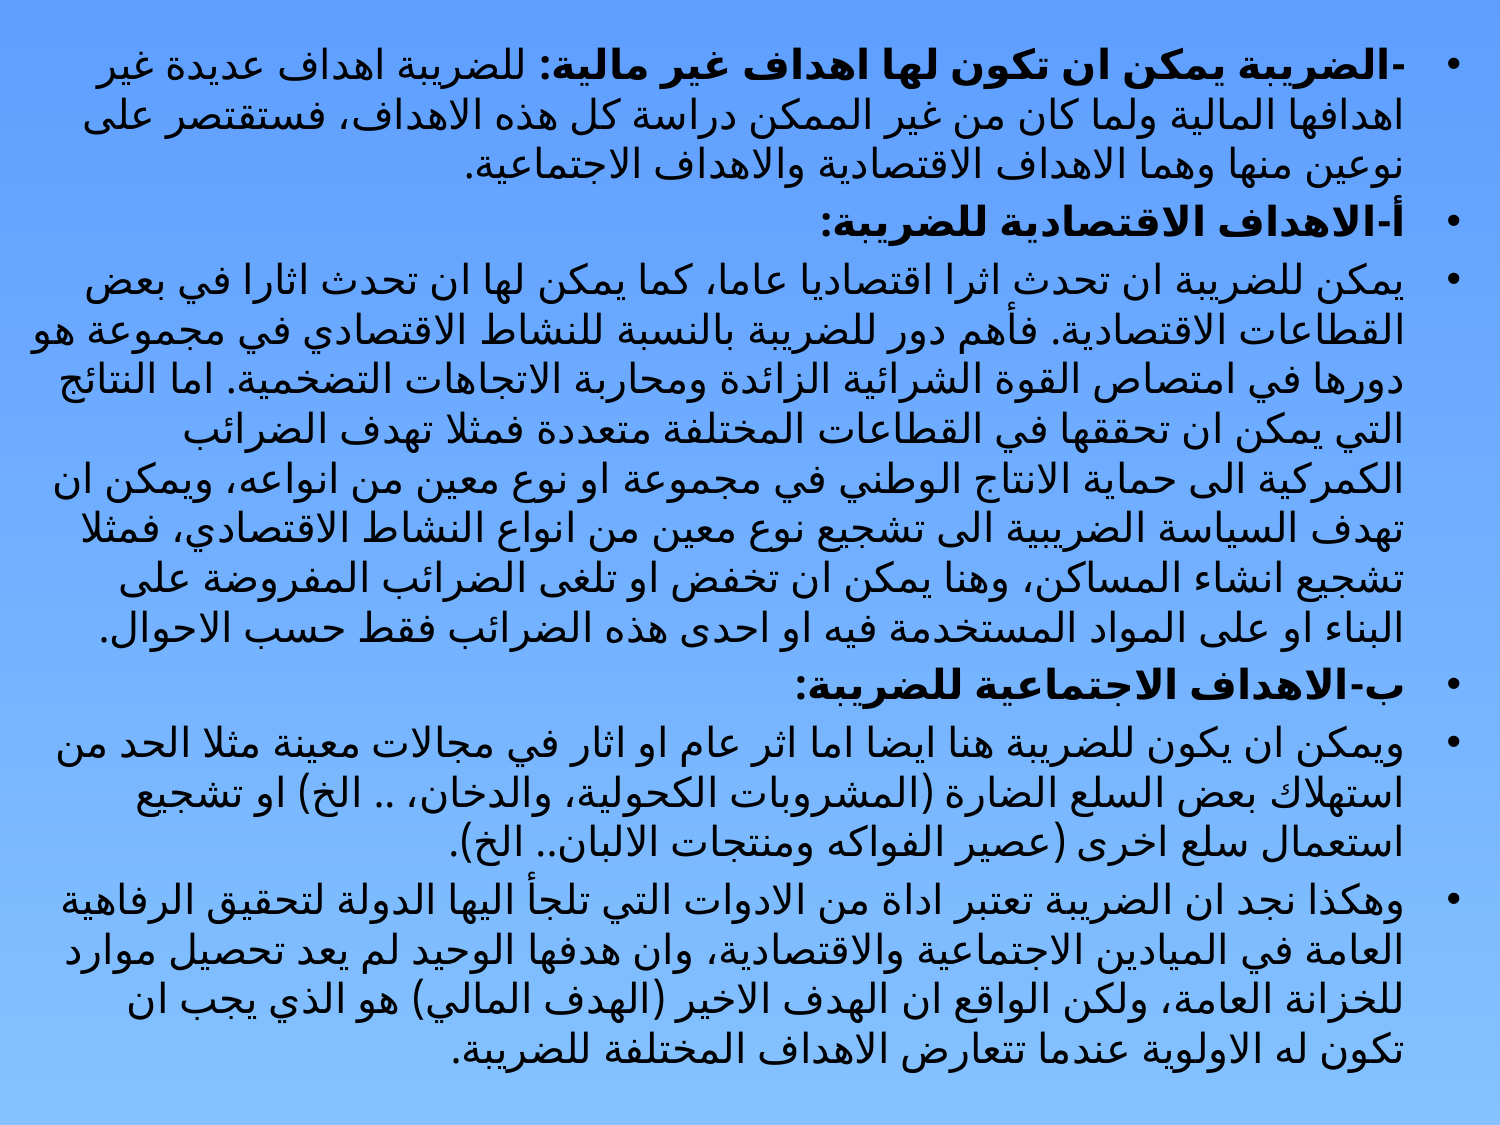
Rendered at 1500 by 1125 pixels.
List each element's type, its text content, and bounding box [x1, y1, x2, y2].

list -الضريبة يمكن ان تكون لها اهداف غير مالية: للضريبة اهداف عديدة غير اهدافها المالية ولما كان من غير الممكن دراسة كل هذه الاهداف، فستقتصر على نوعين منها وهما الاهداف الاقتصادية والاهداف الاجتماعية. أ-الاهداف الاقتصادية للضريبة: يمكن للضريبة ان تحدث اثرا اقتصاديا عاما، كما يمكن لها ان تحدث اثارا في بعض القطاعات الاقتصادية. فأهم دور للضريبة بالنسبة للنشاط الاقتصادي في مجموعة هو دورها في امتصاص القوة الشرائية الزائدة ومحاربة الاتجاهات التضخمية. اما النتائج التي يمكن ان تحققها في القطاعات المختلفة متعددة فمثلا تهدف الضرائب الكمركية الى حماية الانتاج الوطني في مجموعة او نوع معين من انواعه، ويمكن ان تهدف السياسة الضريبية الى تشجيع نوع معين من انواع النشاط الاقتصادي، فمثلا تشجيع انشاء المساكن، وهنا يمكن ان تخفض او تلغى الضرائب المفروضة على البناء او على المواد المستخدمة فيه او احدى هذه الضرائب فقط حسب الاحوال. ب-الاهداف الاجتماعية للضريبة: ويمكن ان يكون للضريبة هنا ايضا اما اثر عام او اثار في مجالات معينة مثلا الحد من استهلاك بعض السلع الضارة (المشروبات الكحولية، والدخان، .. الخ) او تشجيع استعمال سلع اخرى (عصير الفواكه ومنتجات الالبان.. الخ). وهكذا نجد ان الضريبة تعتبر اداة من الادوات التي تلجأ اليها الدولة لتحقيق الرفاهية العامة في الميادين الاجتماعية والاقتصادية، وان هدفها الوحيد لم يعد تحصيل موارد للخزانة العامة، ولكن الواقع ان الهدف الاخير (الهدف المالي) هو الذي يجب ان تكون له الاولوية عندما تتعارض الاهداف المختلفة للضريبة. [17, 30, 1471, 1106]
